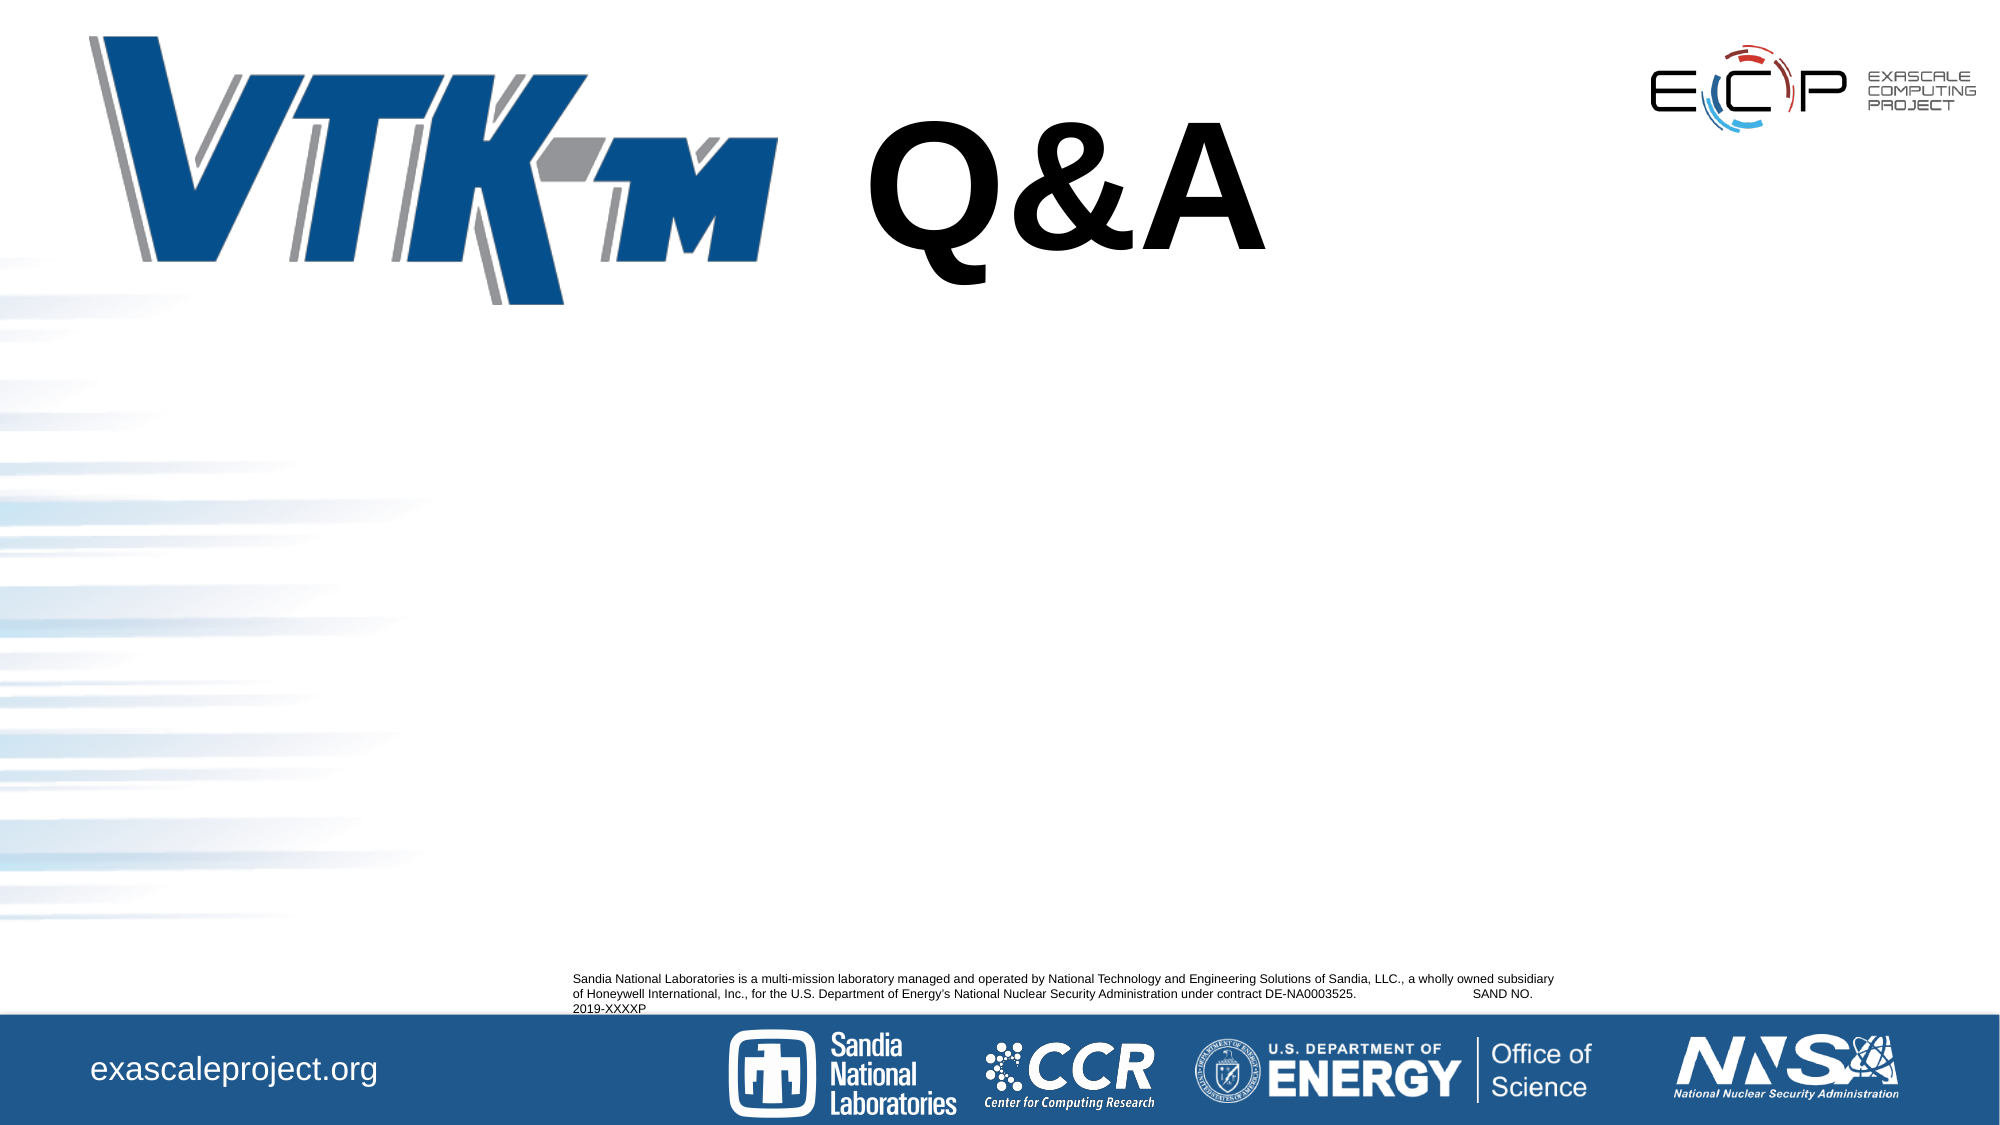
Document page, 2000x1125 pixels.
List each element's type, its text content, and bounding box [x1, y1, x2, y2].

picture [1673, 1034, 1899, 1106]
title Q&A [848, 45, 1626, 295]
picture [1195, 1037, 1592, 1103]
picture [1651, 45, 1976, 134]
picture [725, 1023, 1180, 1119]
picture [0, 0, 778, 927]
text_box Sandia National Laboratories is a multi-mission laboratory managed and operated by National Technology and Engineering Solutions of Sandia, LLC., a wholly owned subsidiary of Honeywell International, Inc., for the U.S. Department of Energy’s National Nuclear Security Administration under contract DE-NA0003525. SAND NO. 2019-XXXXP [558, 963, 1582, 1023]
